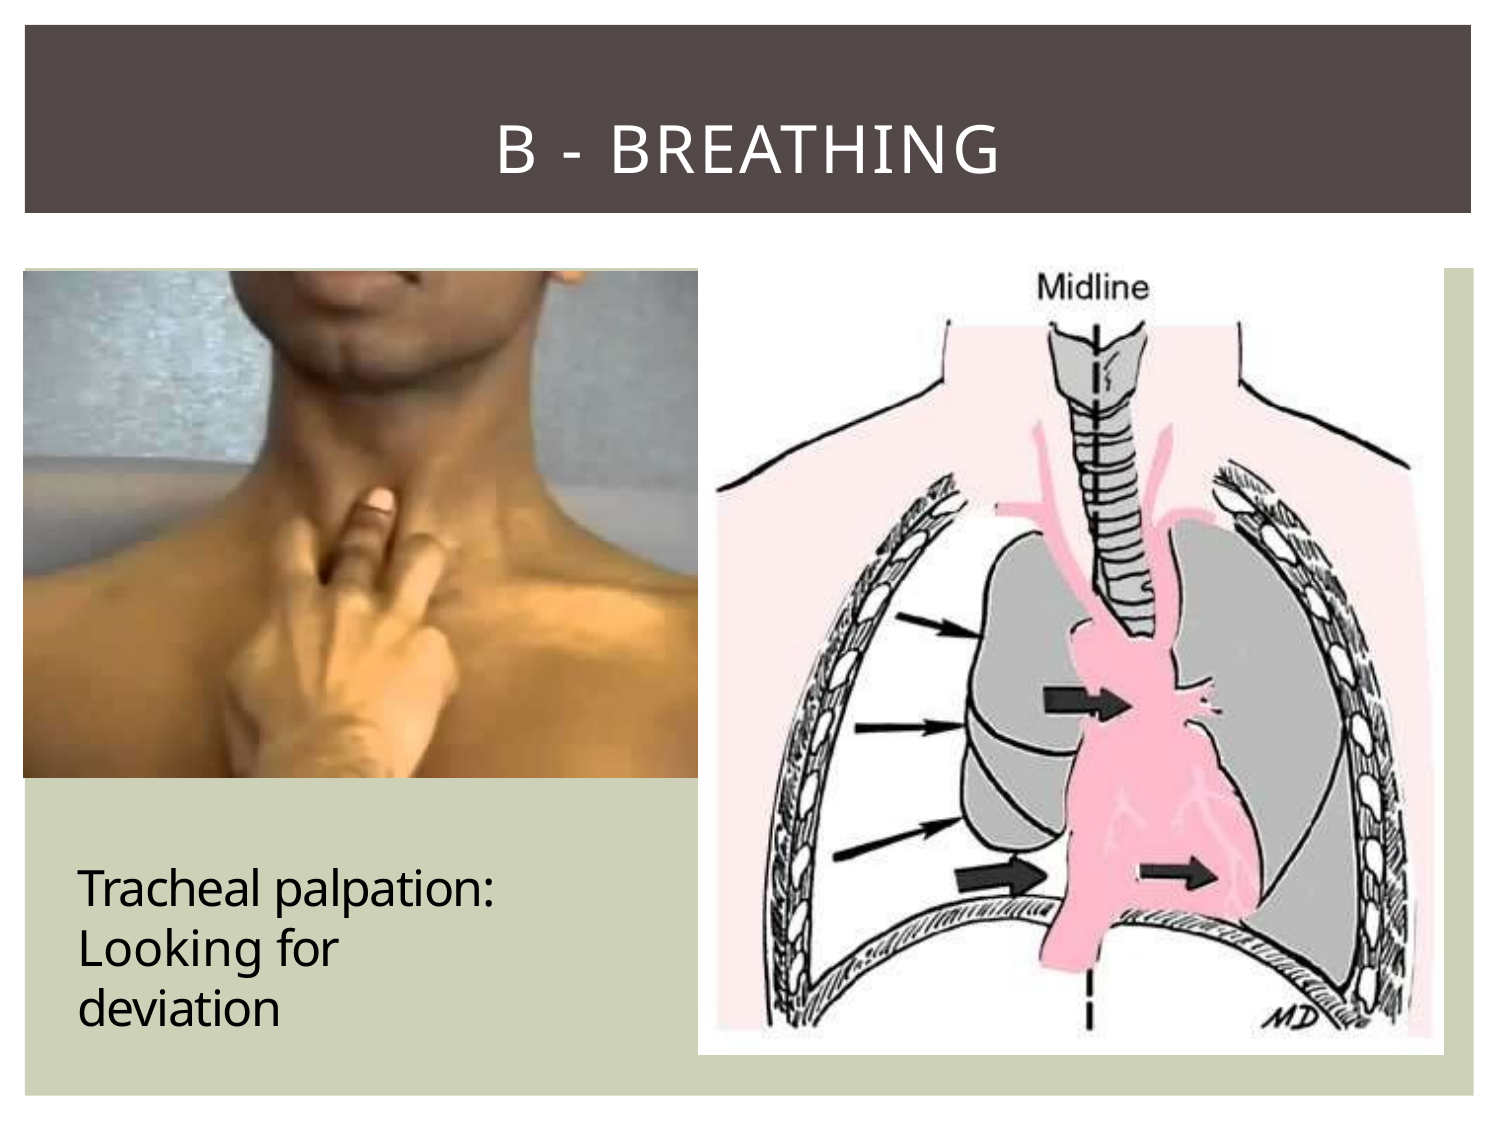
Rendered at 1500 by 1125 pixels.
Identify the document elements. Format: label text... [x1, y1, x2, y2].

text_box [22, 265, 1474, 1096]
title B - BREATHING [24, 24, 1471, 213]
